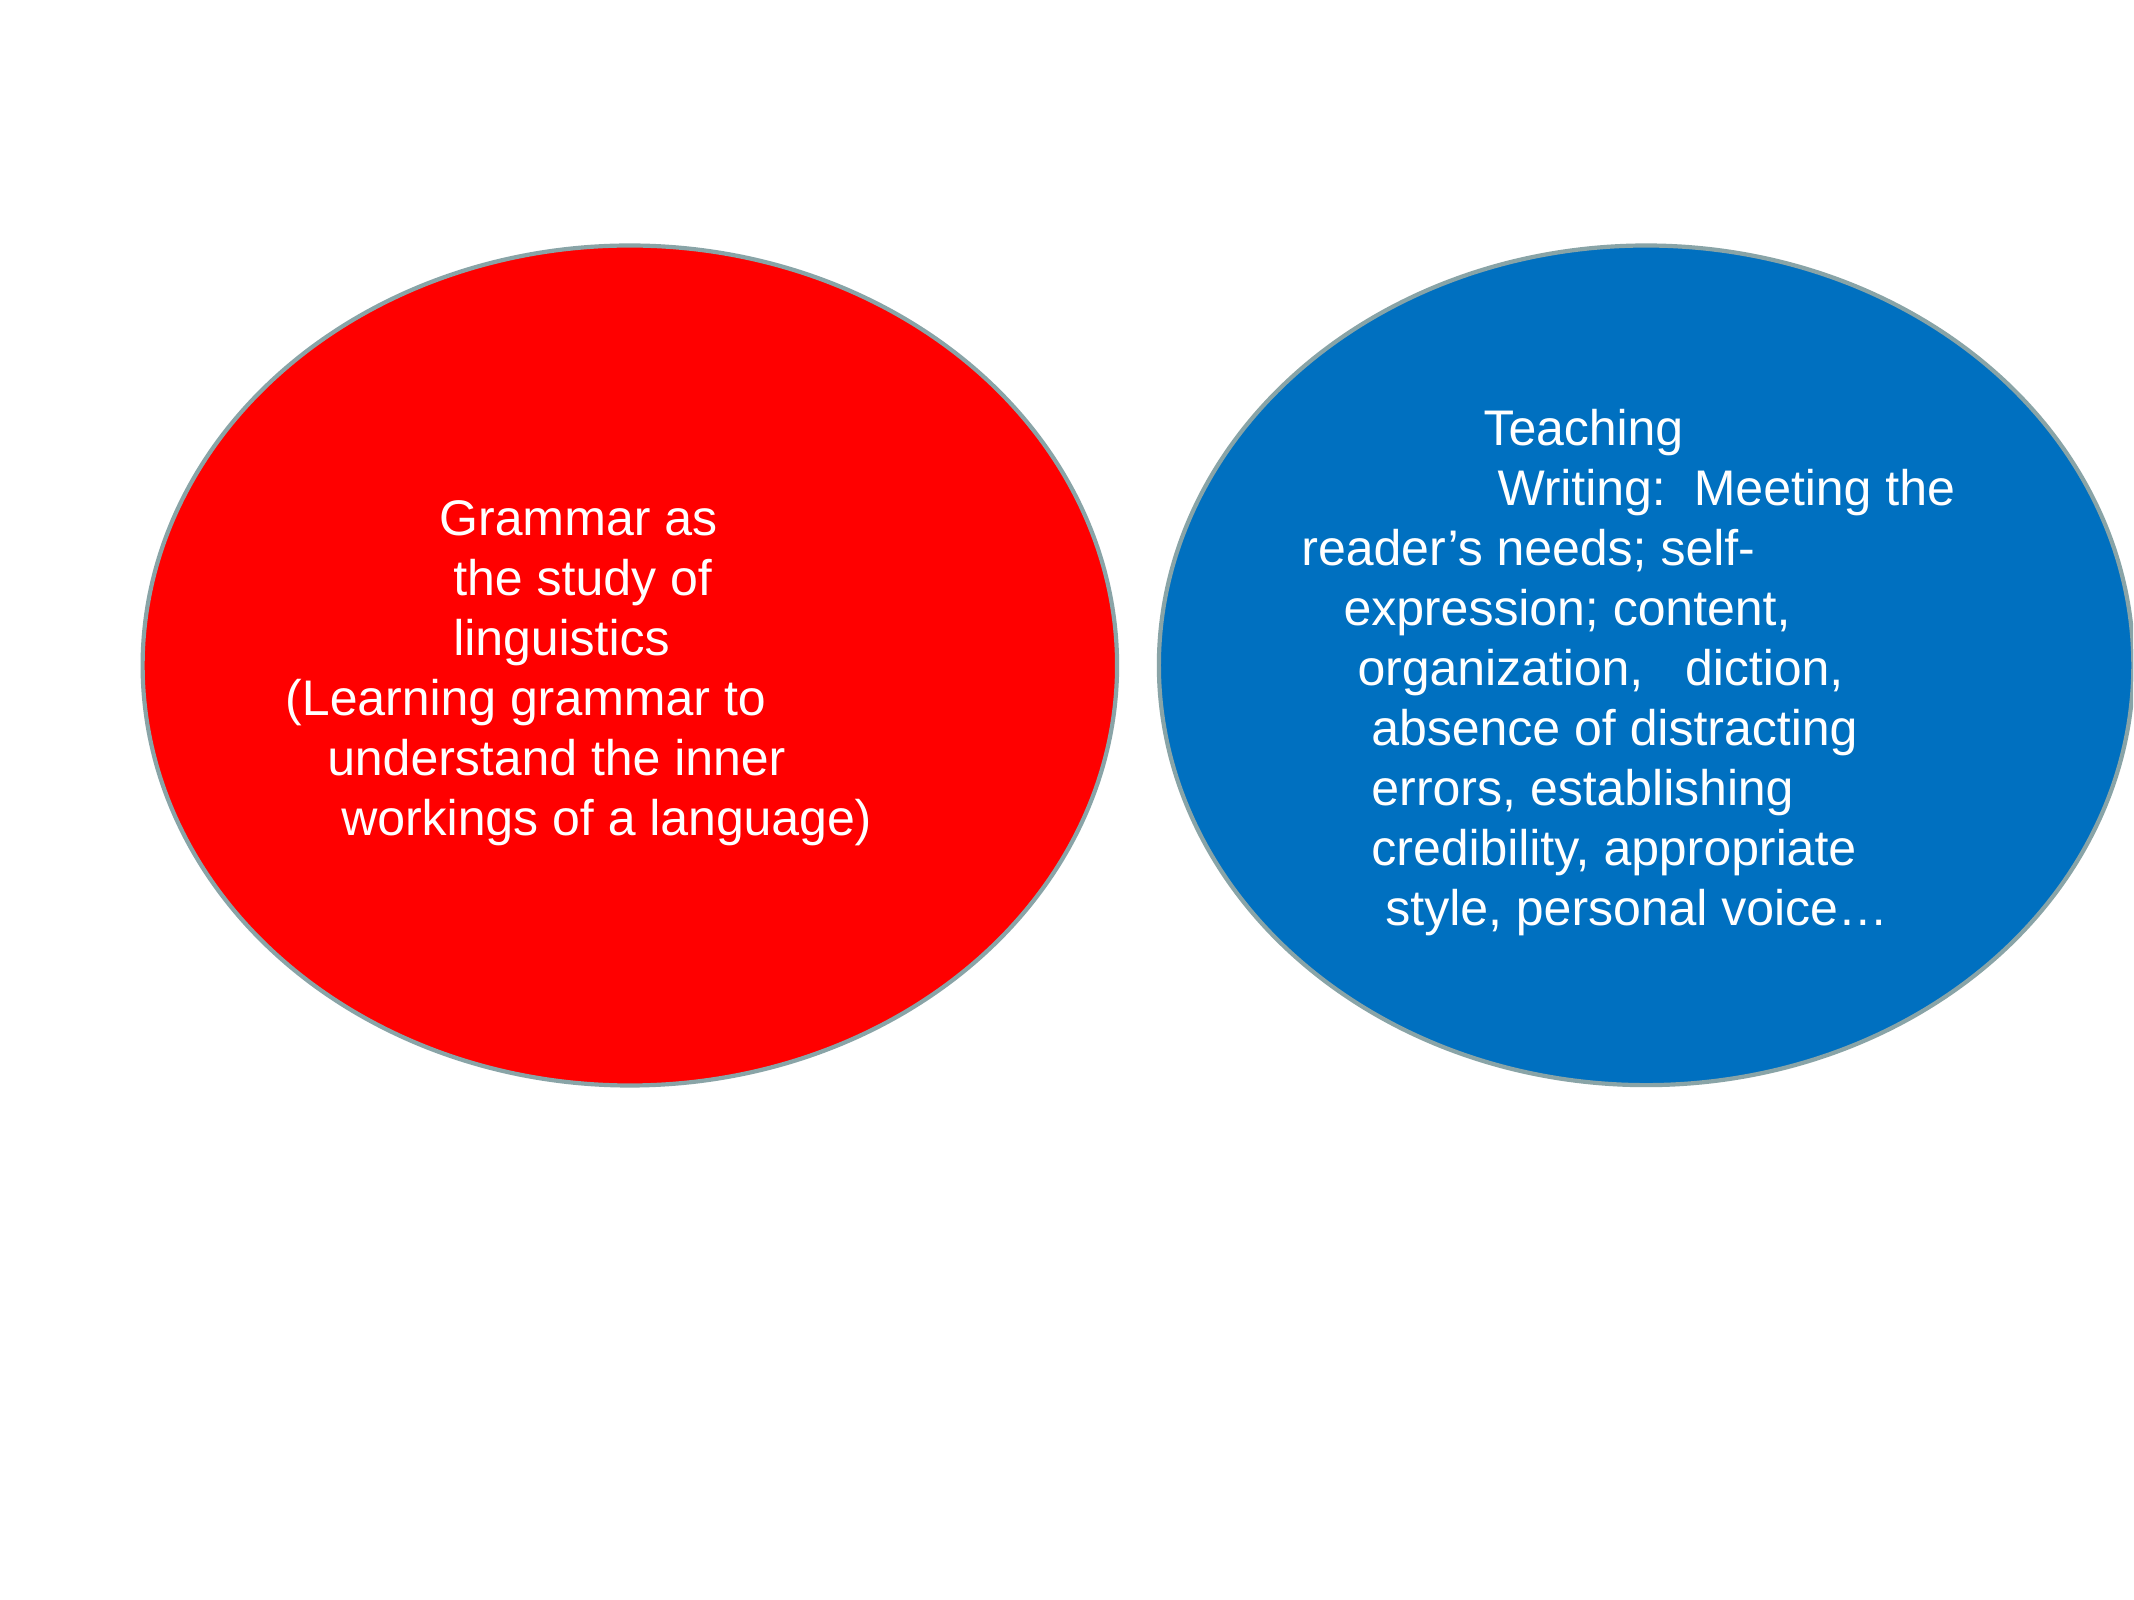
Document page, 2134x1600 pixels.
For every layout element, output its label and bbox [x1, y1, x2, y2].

text_box [142, 245, 1118, 1086]
text_box [1158, 245, 2134, 1086]
